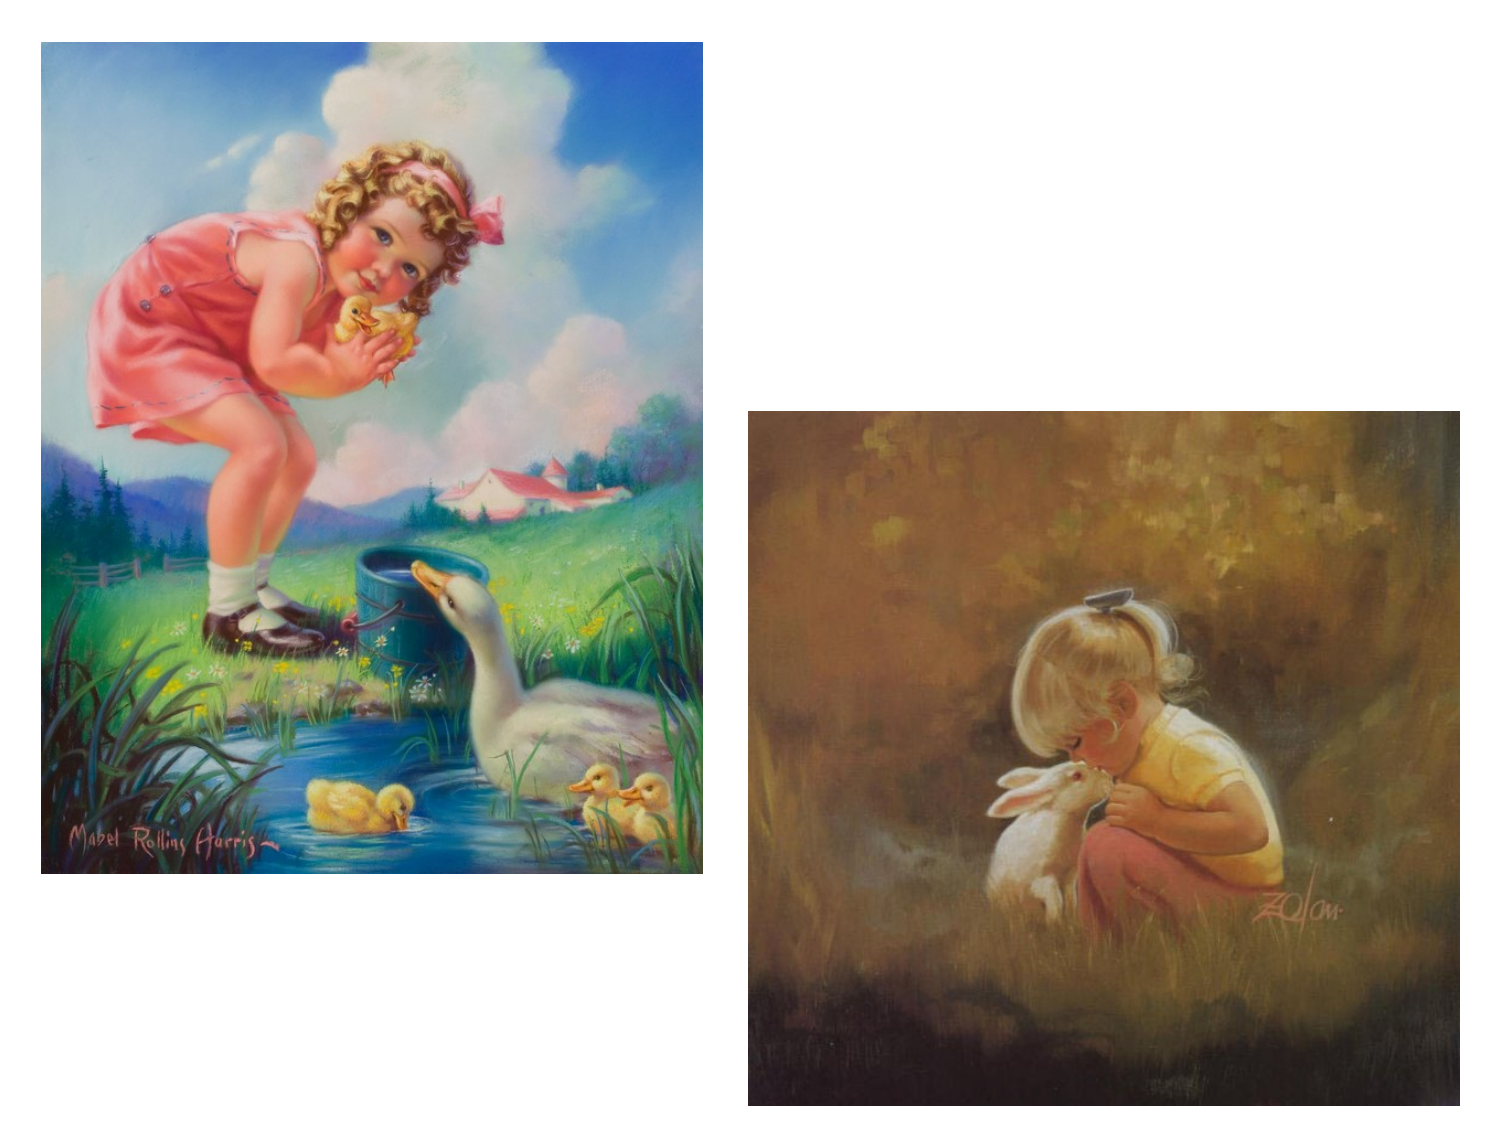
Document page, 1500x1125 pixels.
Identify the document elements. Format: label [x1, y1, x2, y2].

list [41, 42, 703, 875]
list [748, 411, 1460, 1107]
